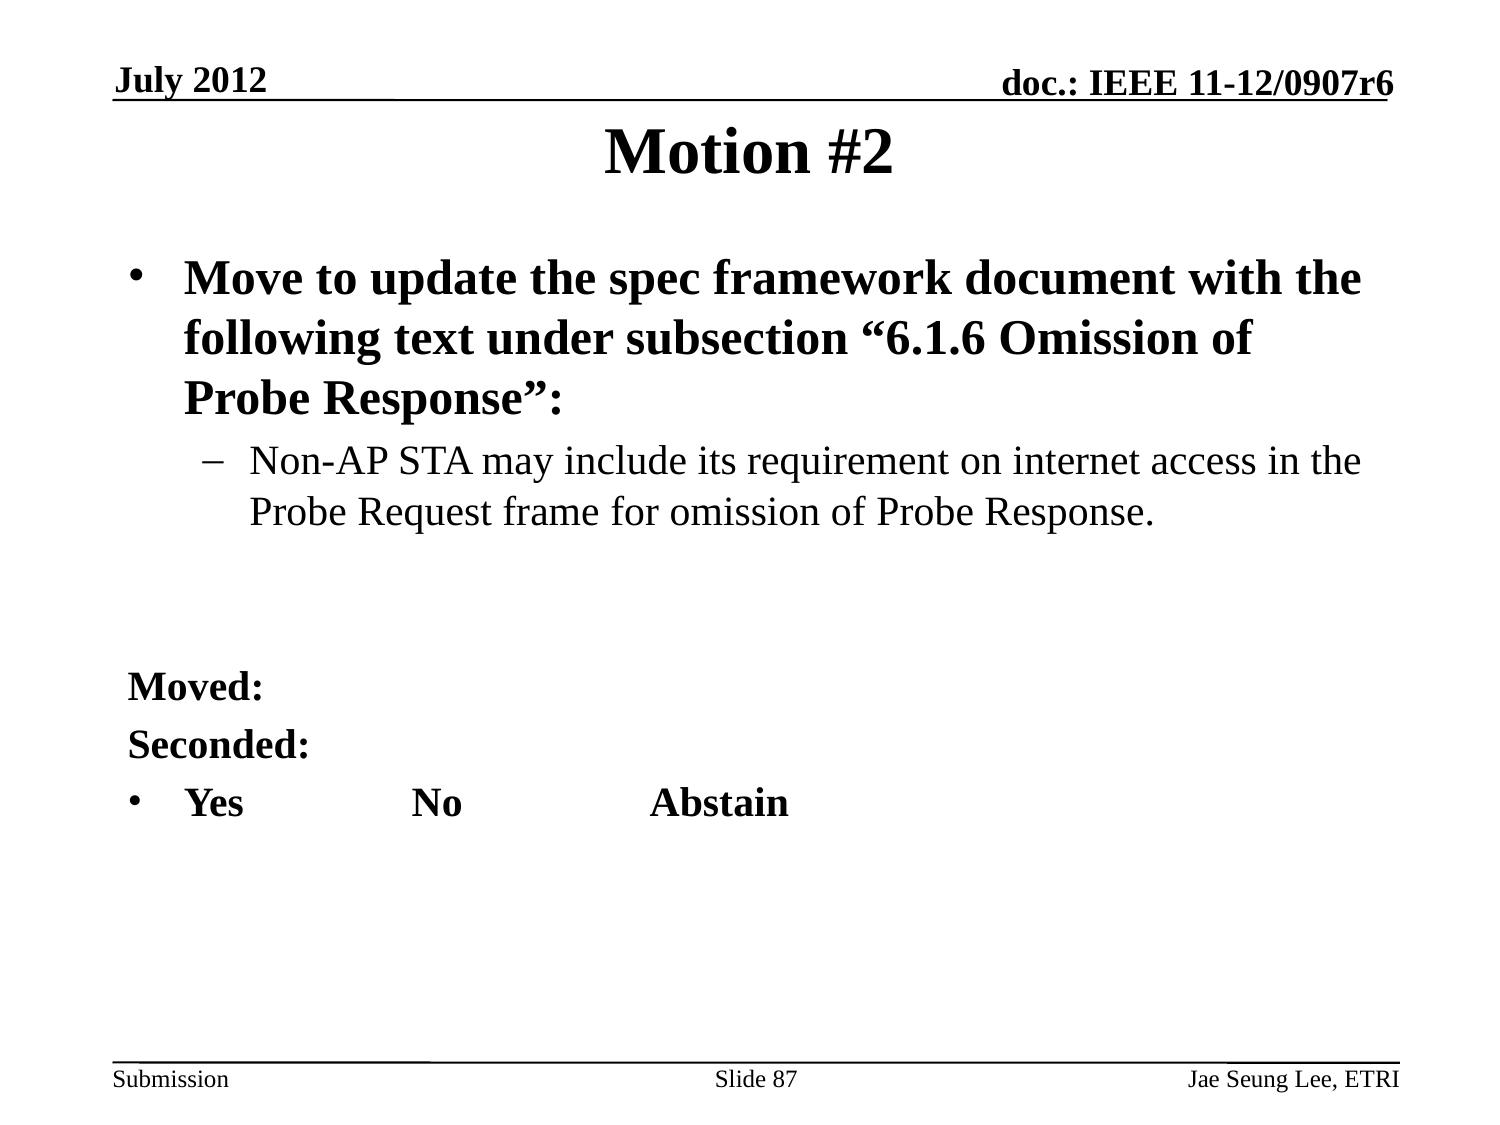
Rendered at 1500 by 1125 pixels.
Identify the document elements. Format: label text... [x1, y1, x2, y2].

text_box Jae Seung Lee, ETRI [1187, 1062, 1401, 1093]
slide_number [114, 54, 270, 101]
text_box Motion #2 [112, 99, 1388, 237]
text_box Move to update the spec framework document with the following text under subsection “6.1.6 Omission of Probe Response”: Non-AP STA may include its requirement on internet access in the Probe Request frame for omission of Probe Response. Moved: Seconded: Yes No Abstain [112, 237, 1388, 438]
slide_number Slide 87 [712, 1061, 800, 1093]
